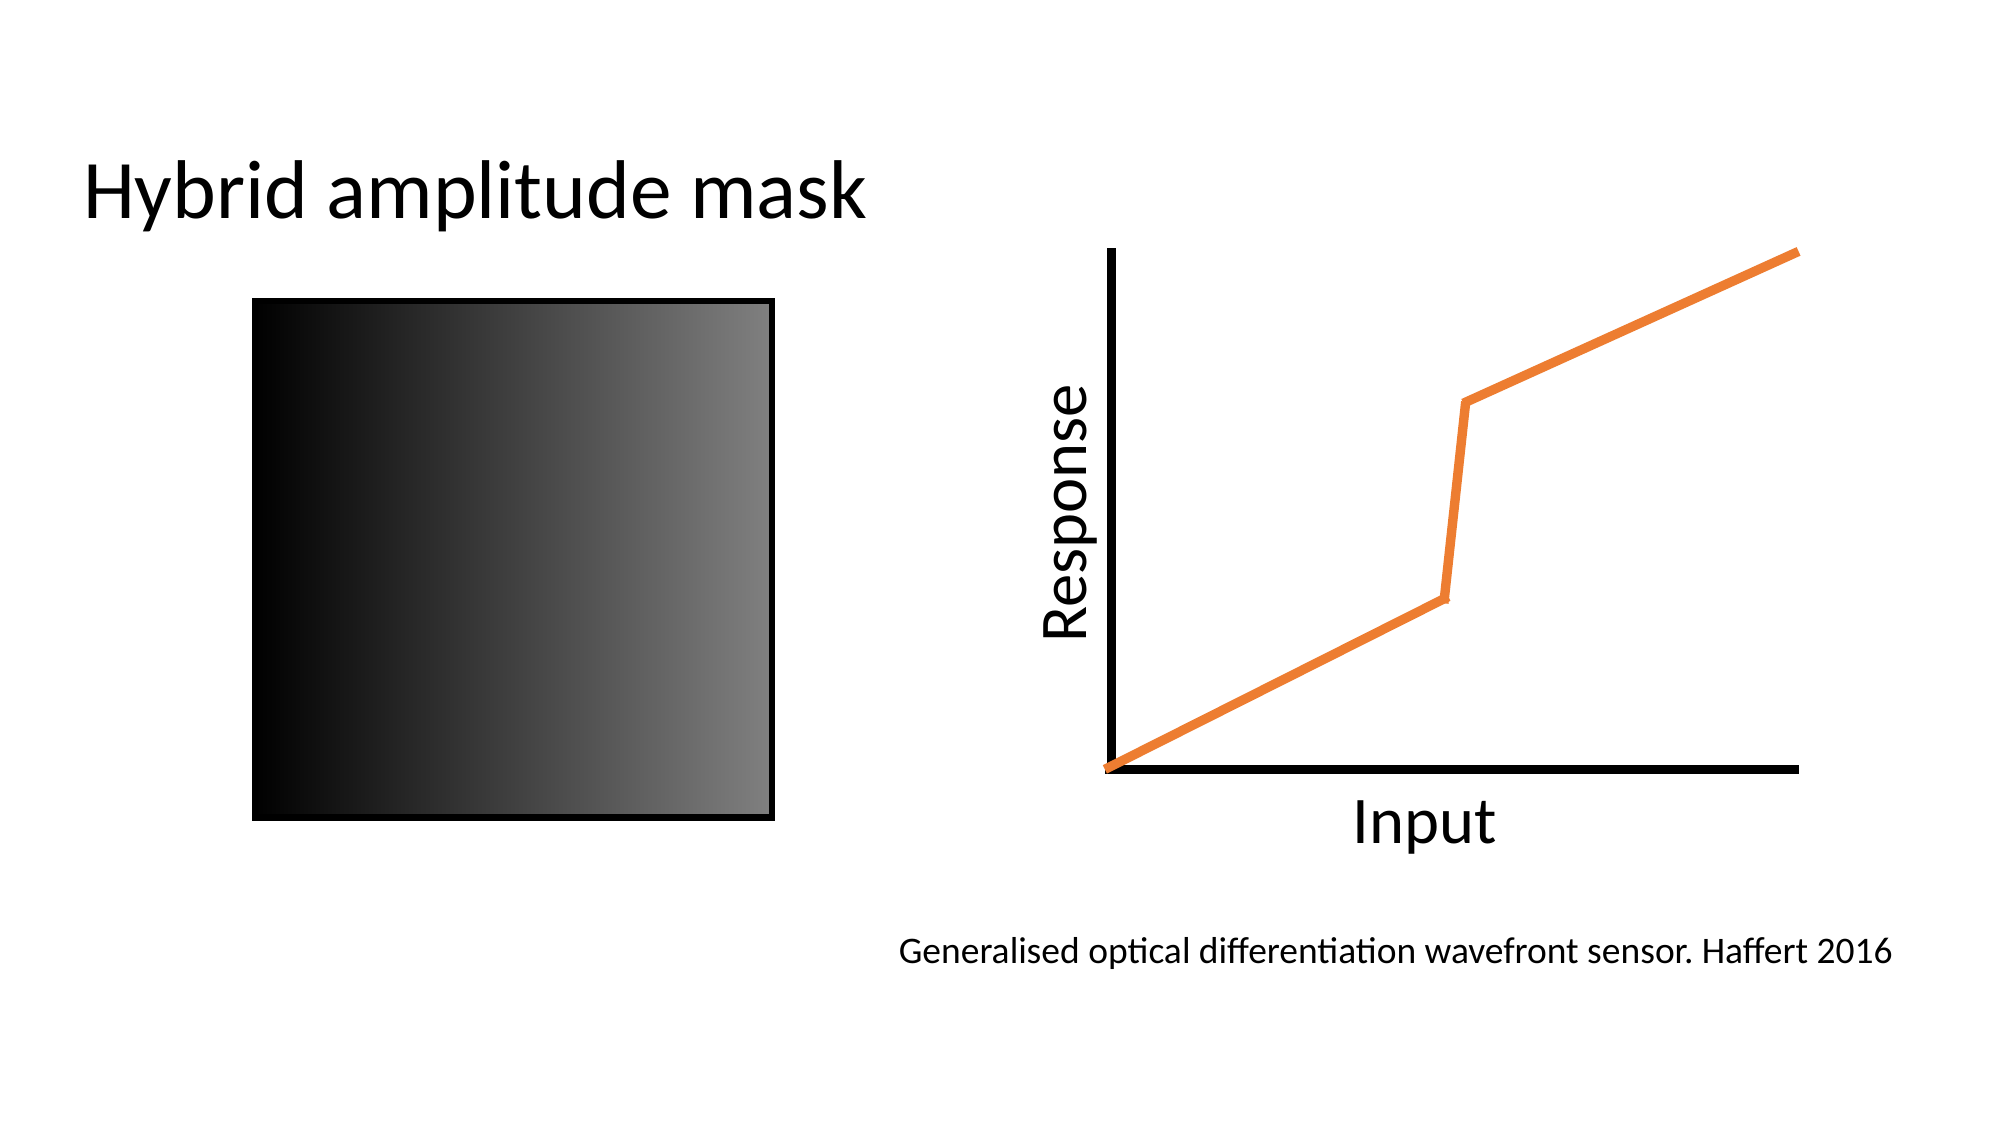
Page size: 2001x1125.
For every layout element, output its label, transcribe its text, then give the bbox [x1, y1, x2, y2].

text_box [1449, 404, 1799, 770]
text_box [254, 300, 773, 819]
text_box Hybrid amplitude mask [68, 128, 959, 244]
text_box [1104, 596, 1449, 770]
text_box Response [1012, 335, 1104, 658]
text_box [1104, 248, 1799, 596]
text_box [1443, 401, 1466, 604]
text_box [1463, 251, 1799, 404]
text_box Input [1337, 770, 1529, 865]
text_box Generalised optical differentiation wavefront sensor. Haffert 2016 [883, 919, 1924, 979]
